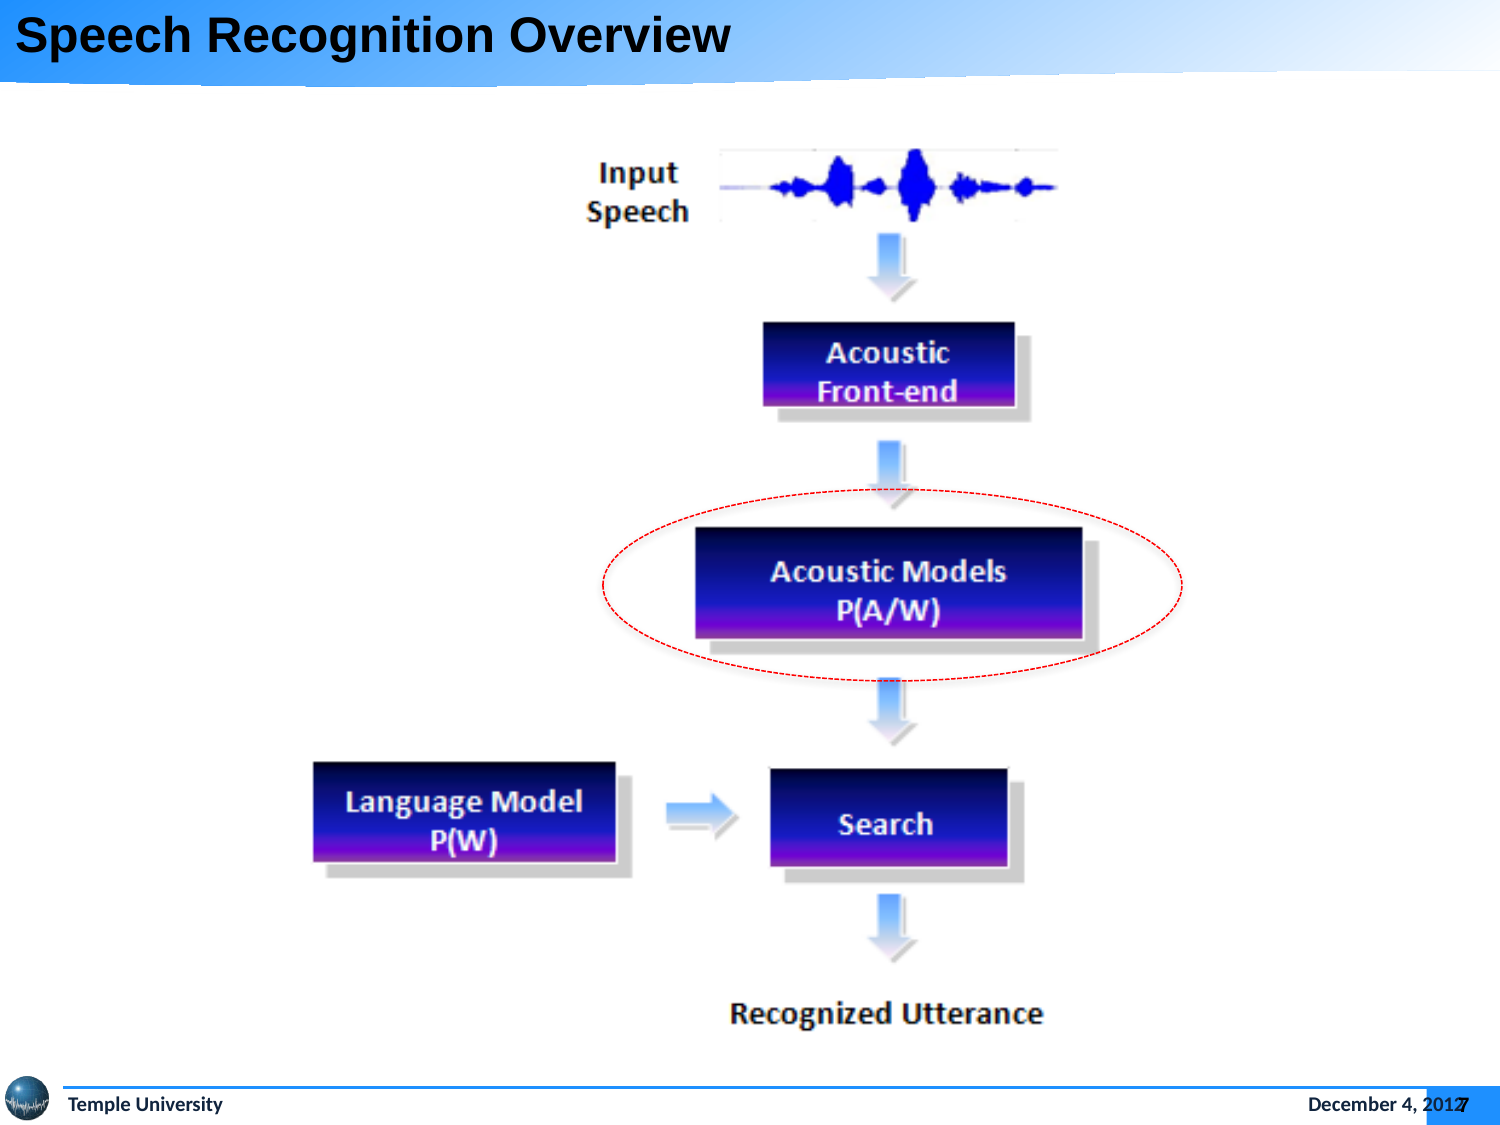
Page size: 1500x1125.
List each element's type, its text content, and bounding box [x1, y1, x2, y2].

picture [4, 1075, 50, 1121]
title Speech Recognition Overview [0, 0, 1500, 65]
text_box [268, 129, 1183, 1045]
